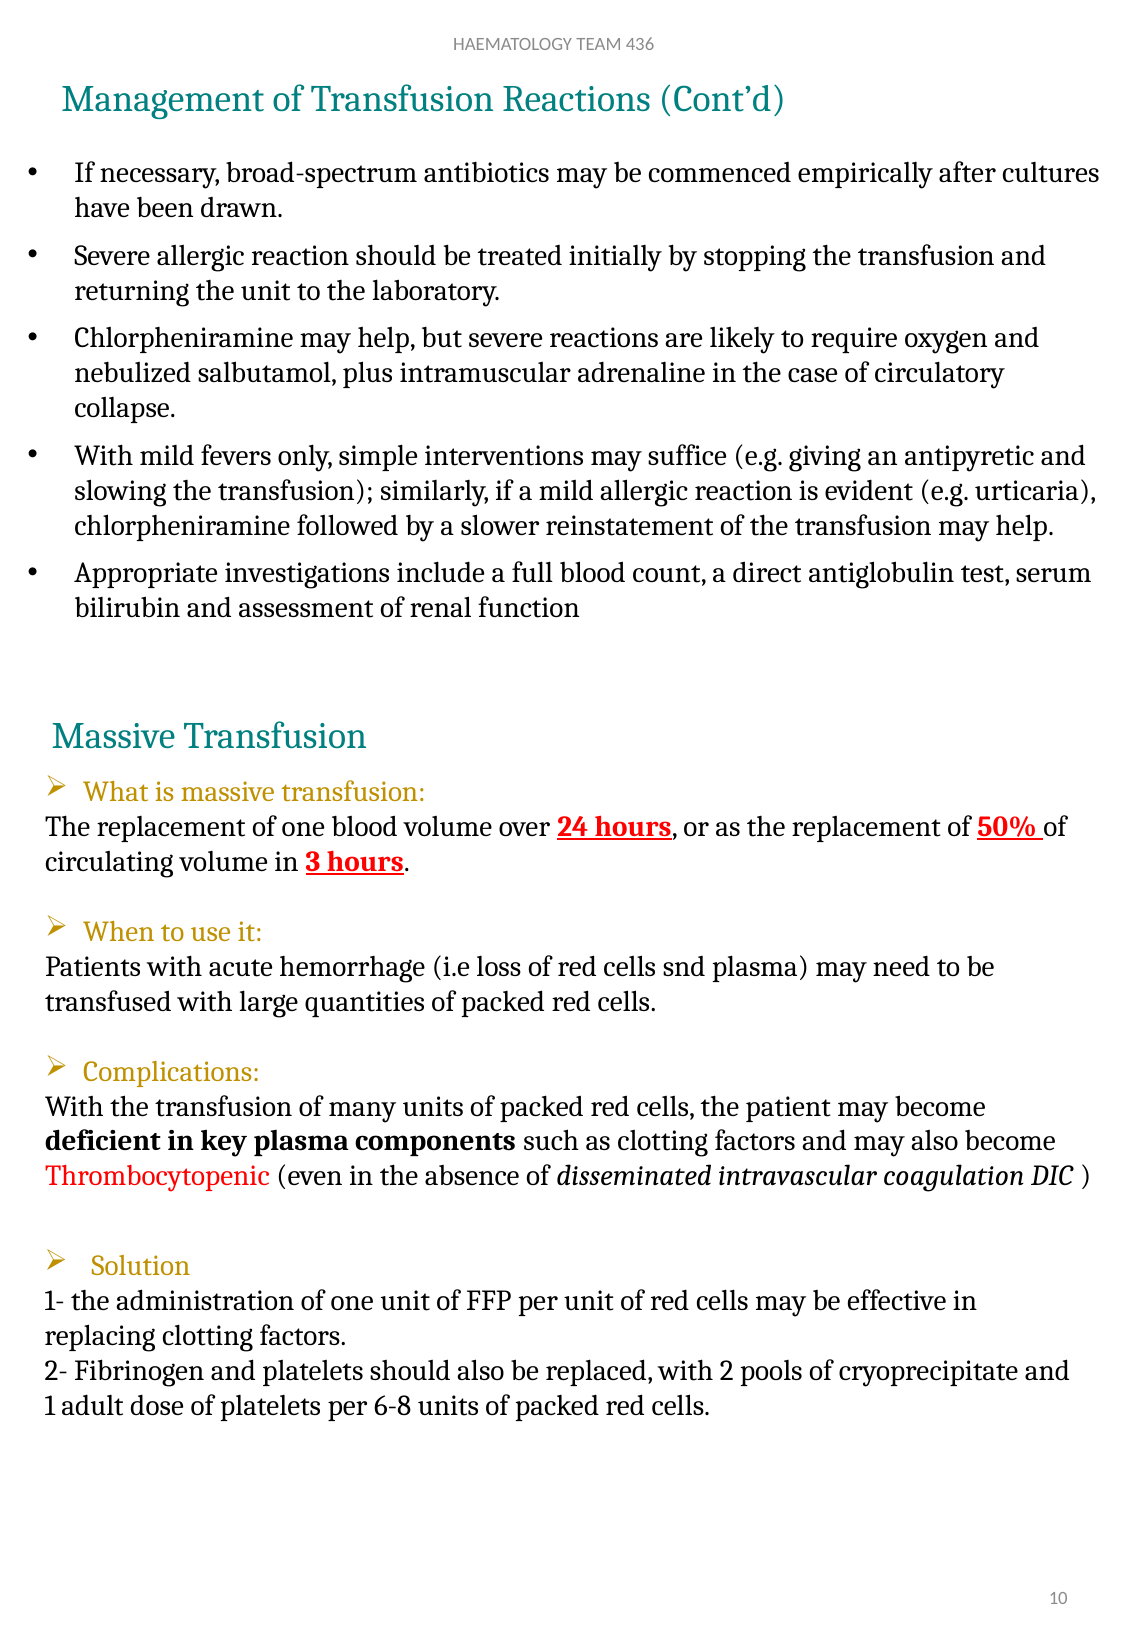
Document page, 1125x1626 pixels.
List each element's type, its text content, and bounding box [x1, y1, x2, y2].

footer HAEMATOLOGY TEAM 436 [363, 0, 744, 87]
text_box If necessary, broad-spectrum antibiotics may be commenced empirically after cultures have been drawn. Severe allergic reaction should be treated initially by stopping the transfusion and returning the unit to the laboratory. Chlorpheniramine may help, but severe reactions are likely to require oxygen and nebulized salbutamol, plus intramuscular adrenaline in the case of circulatory collapse. With mild fevers only, simple interventions may suffice (e.g. giving an antipyretic and slowing the transfusion); similarly, if a mild allergic reaction is evident (e.g. urticaria), chlorpheniramine followed by a slower reinstatement of the transfusion may help. Appropriate investigations include a full blood count, a direct antiglobulin test, serum bilirubin and assessment of renal function [12, 146, 1125, 631]
text_box Solution 1- the administration of one unit of FFP per unit of red cells may be effective in replacing clotting factors. 2- Fibrinogen and platelets should also be replaced, with 2 pools of cryoprecipitate and 1 adult dose of platelets per 6-8 units of packed red cells. [29, 1239, 1095, 1429]
text_box Management of Transfusion Reactions (Cont’d) [46, 66, 802, 172]
slide_number 10 [829, 1553, 1083, 1625]
text_box Massive Transfusion [36, 704, 383, 764]
text_box What is massive transfusion: The replacement of one blood volume over 24 hours, or as the replacement of 50% of circulating volume in 3 hours. When to use it: Patients with acute hemorrhage (i.e loss of red cells snd plasma) may need to be transfused with large quantities of packed red cells. Complications: With the transfusion of many units of packed red cells, the patient may become deficient in key plasma components such as clotting factors and may also become Thrombocytopenic (even in the absence of disseminated intravascular coagulation DIC ) [30, 764, 1125, 1199]
